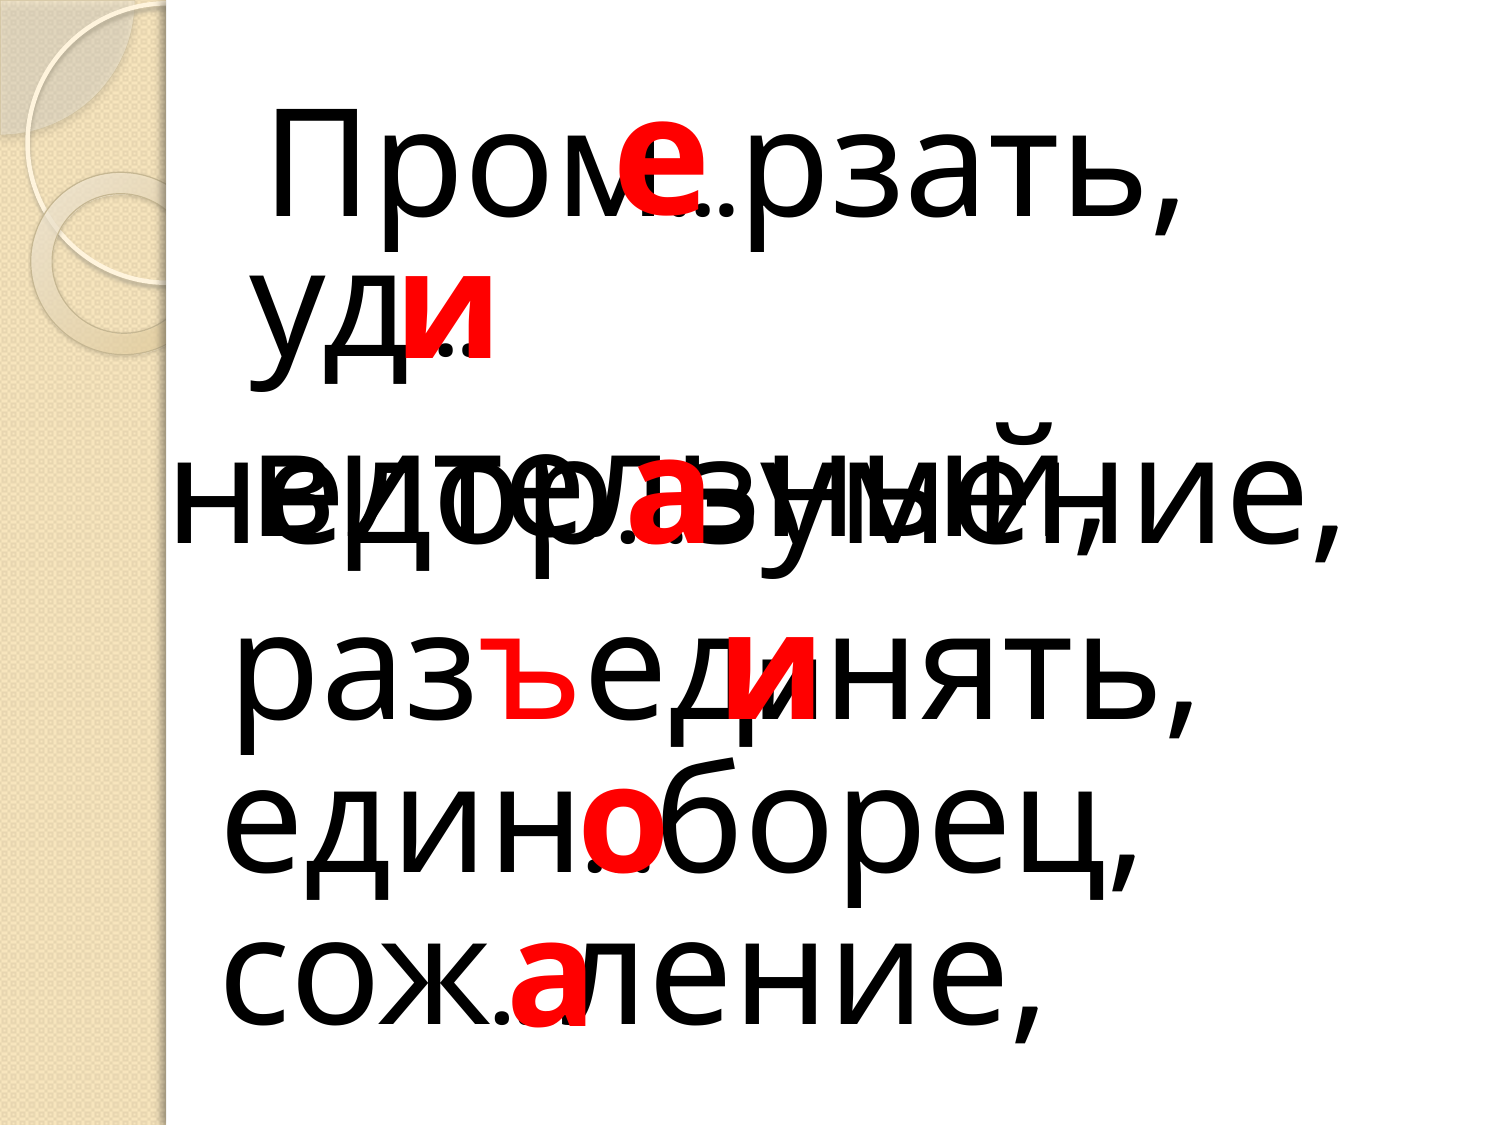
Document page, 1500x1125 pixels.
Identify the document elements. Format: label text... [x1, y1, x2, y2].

text_box е [597, 40, 739, 256]
text_box разъедИнять, [214, 562, 703, 714]
text_box един…борец, [727, 714, 1163, 910]
text_box и [703, 562, 868, 758]
text_box уд…вительный, [234, 199, 1325, 386]
text_box сож…ление, [633, 867, 1104, 1062]
text_box сож…ление, [203, 867, 562, 1062]
text_box един…борец, [205, 714, 562, 867]
text_box а [609, 386, 704, 582]
list Пром…рзать, [739, 58, 1255, 199]
list Пром…рзать, [234, 58, 597, 199]
text_box недор…зумение, [151, 386, 609, 582]
text_box разъедИнять, [868, 562, 1219, 758]
text_box а [492, 869, 633, 1065]
text_box о [562, 714, 727, 910]
text_box и [379, 201, 481, 397]
text_box недор…зумение, [704, 386, 1366, 582]
